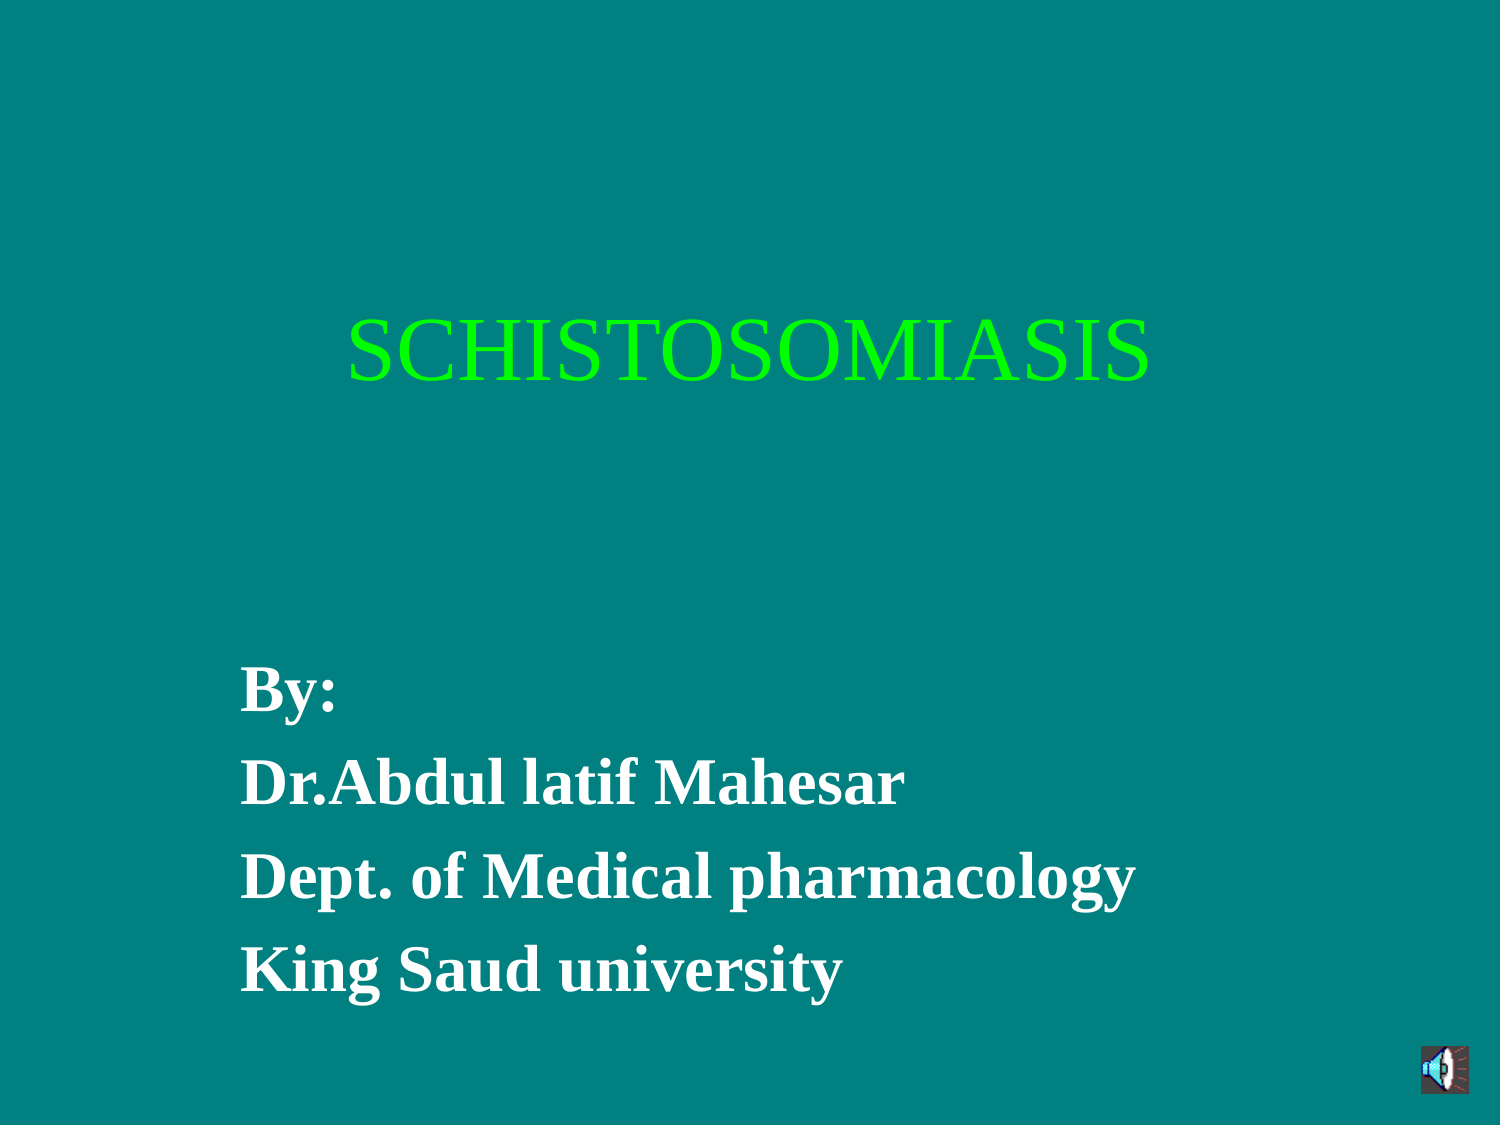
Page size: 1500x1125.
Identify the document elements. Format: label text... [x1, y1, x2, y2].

title SCHISTOSOMIASIS [112, 212, 1388, 476]
subtitle By: Dr.Abdul latif Mahesar Dept. of Medical pharmacology King Saud university [224, 637, 1276, 1063]
picture [1419, 1044, 1471, 1096]
